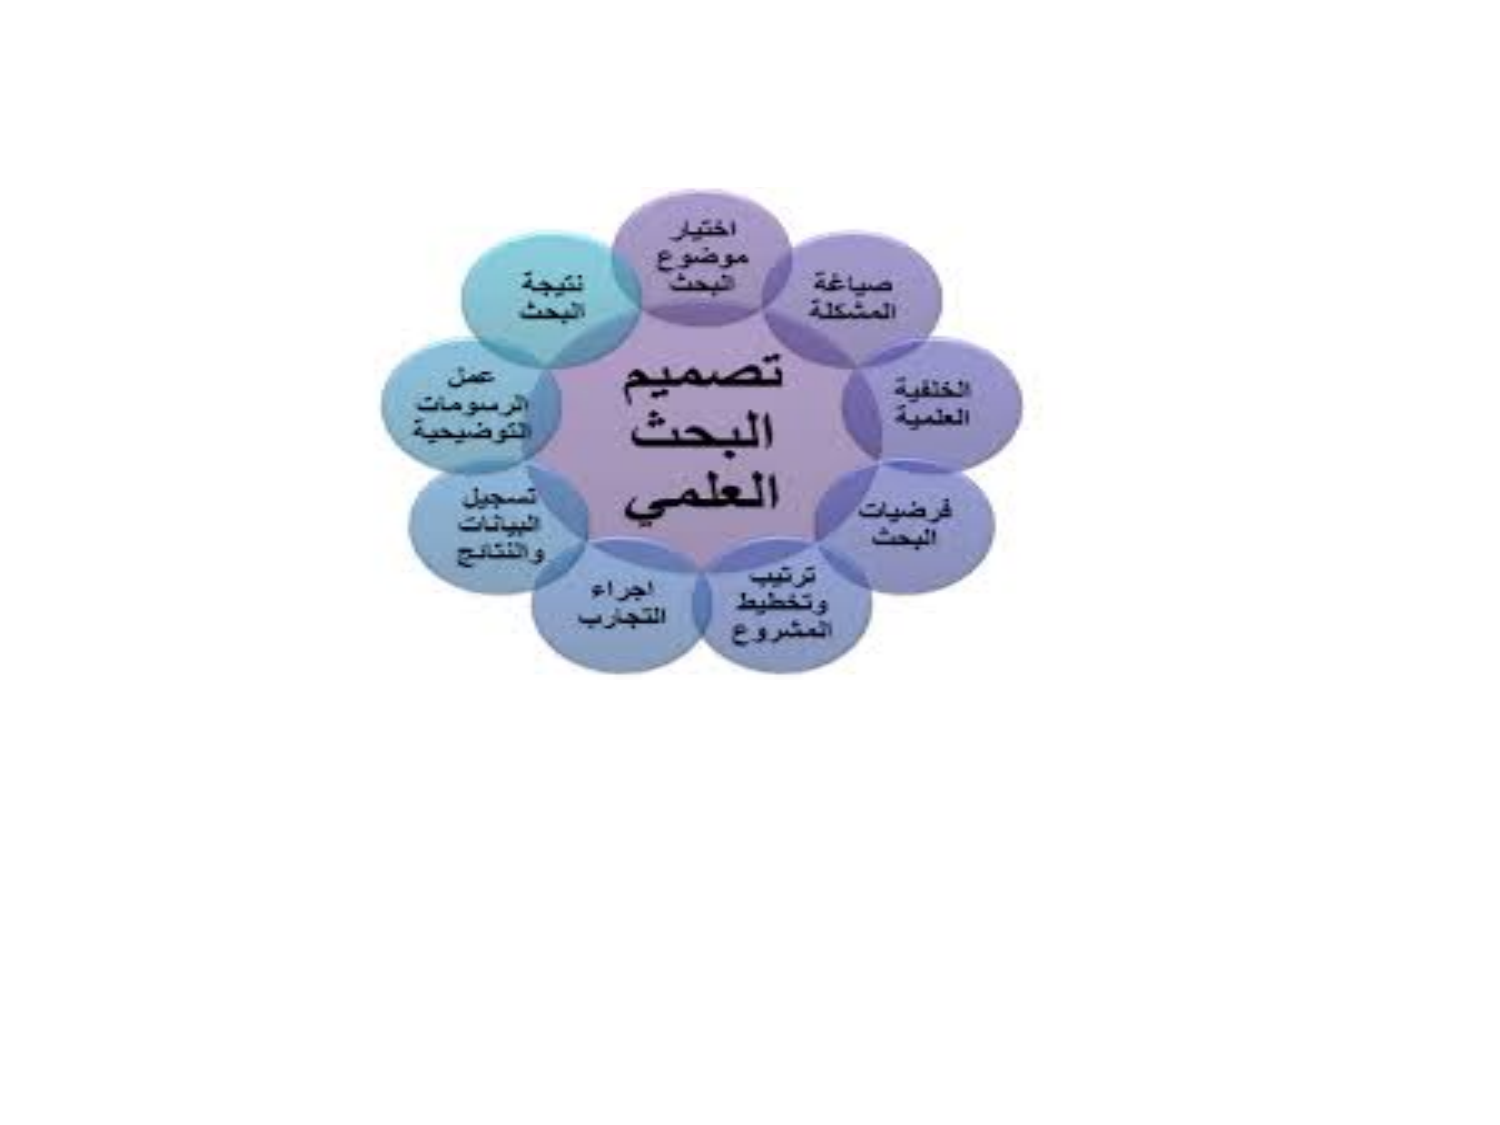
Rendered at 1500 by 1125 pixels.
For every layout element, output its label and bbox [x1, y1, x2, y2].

picture [269, 187, 1137, 680]
